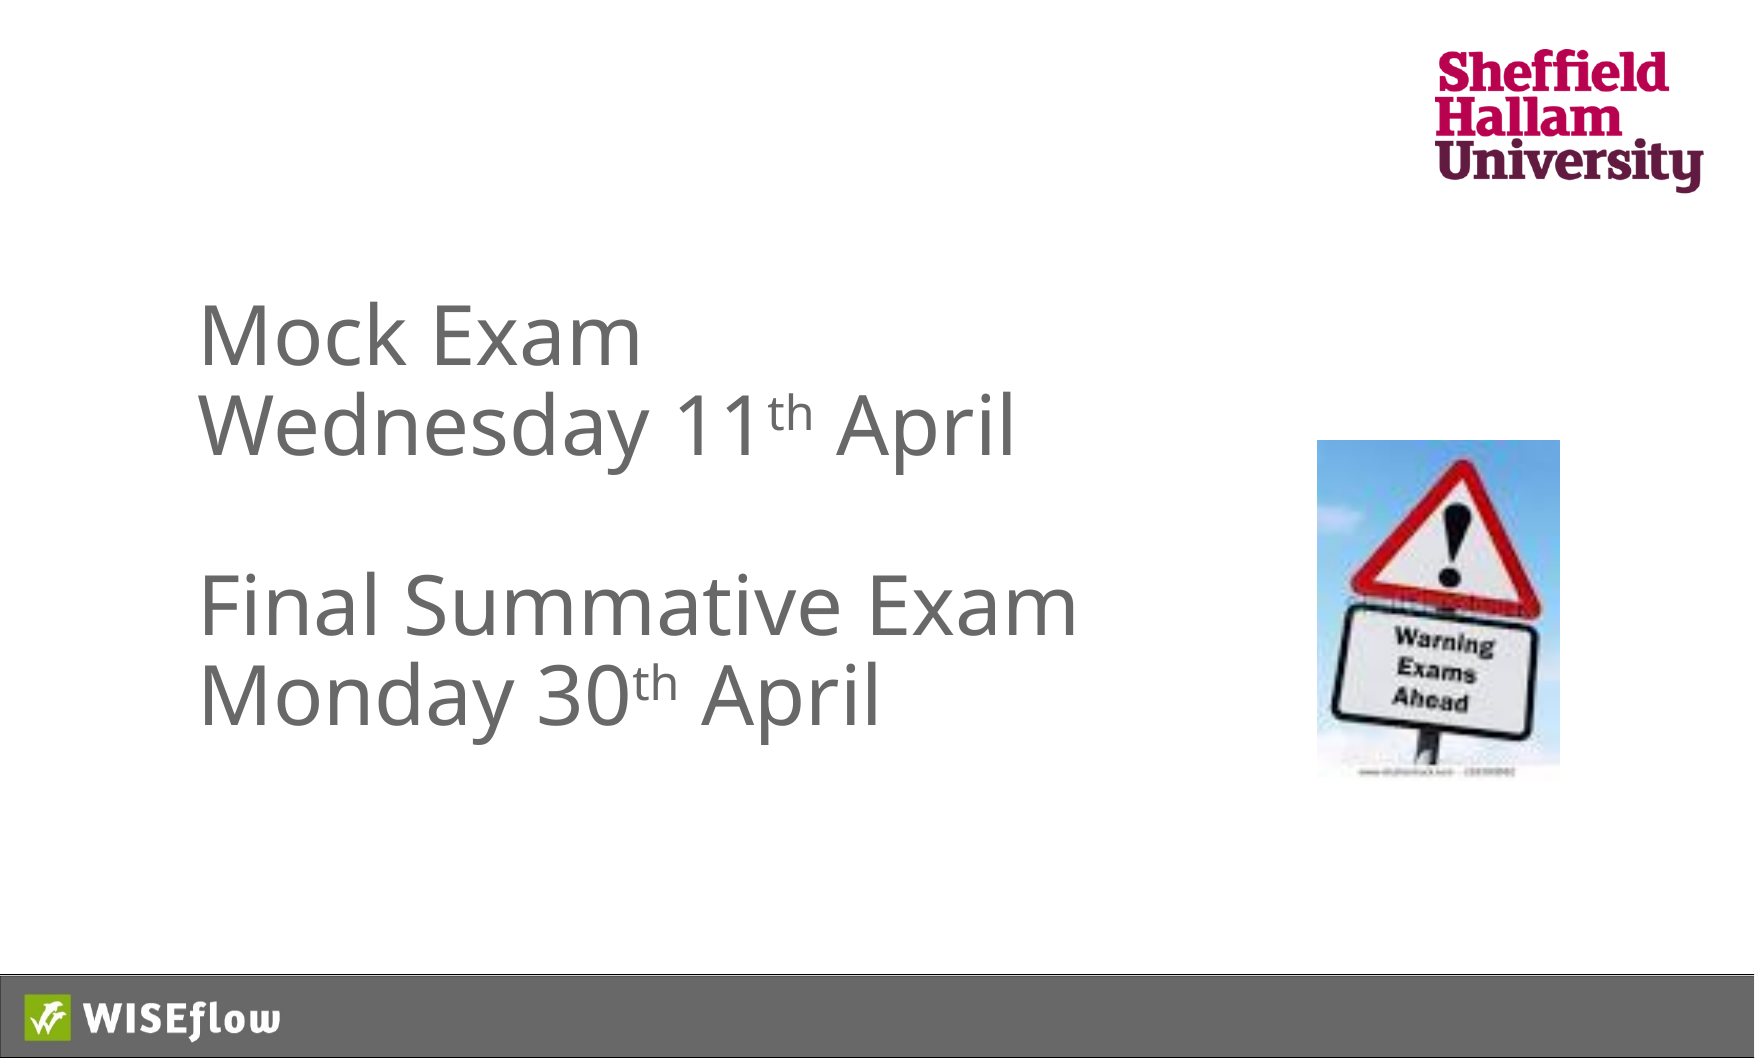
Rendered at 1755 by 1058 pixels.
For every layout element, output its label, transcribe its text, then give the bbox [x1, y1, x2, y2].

picture [1435, 49, 1704, 194]
title Mock Exam Wednesday 11th April Final Summative Exam Monday 30th April [182, 278, 1436, 855]
picture [1316, 440, 1560, 781]
picture [0, 975, 1755, 1057]
